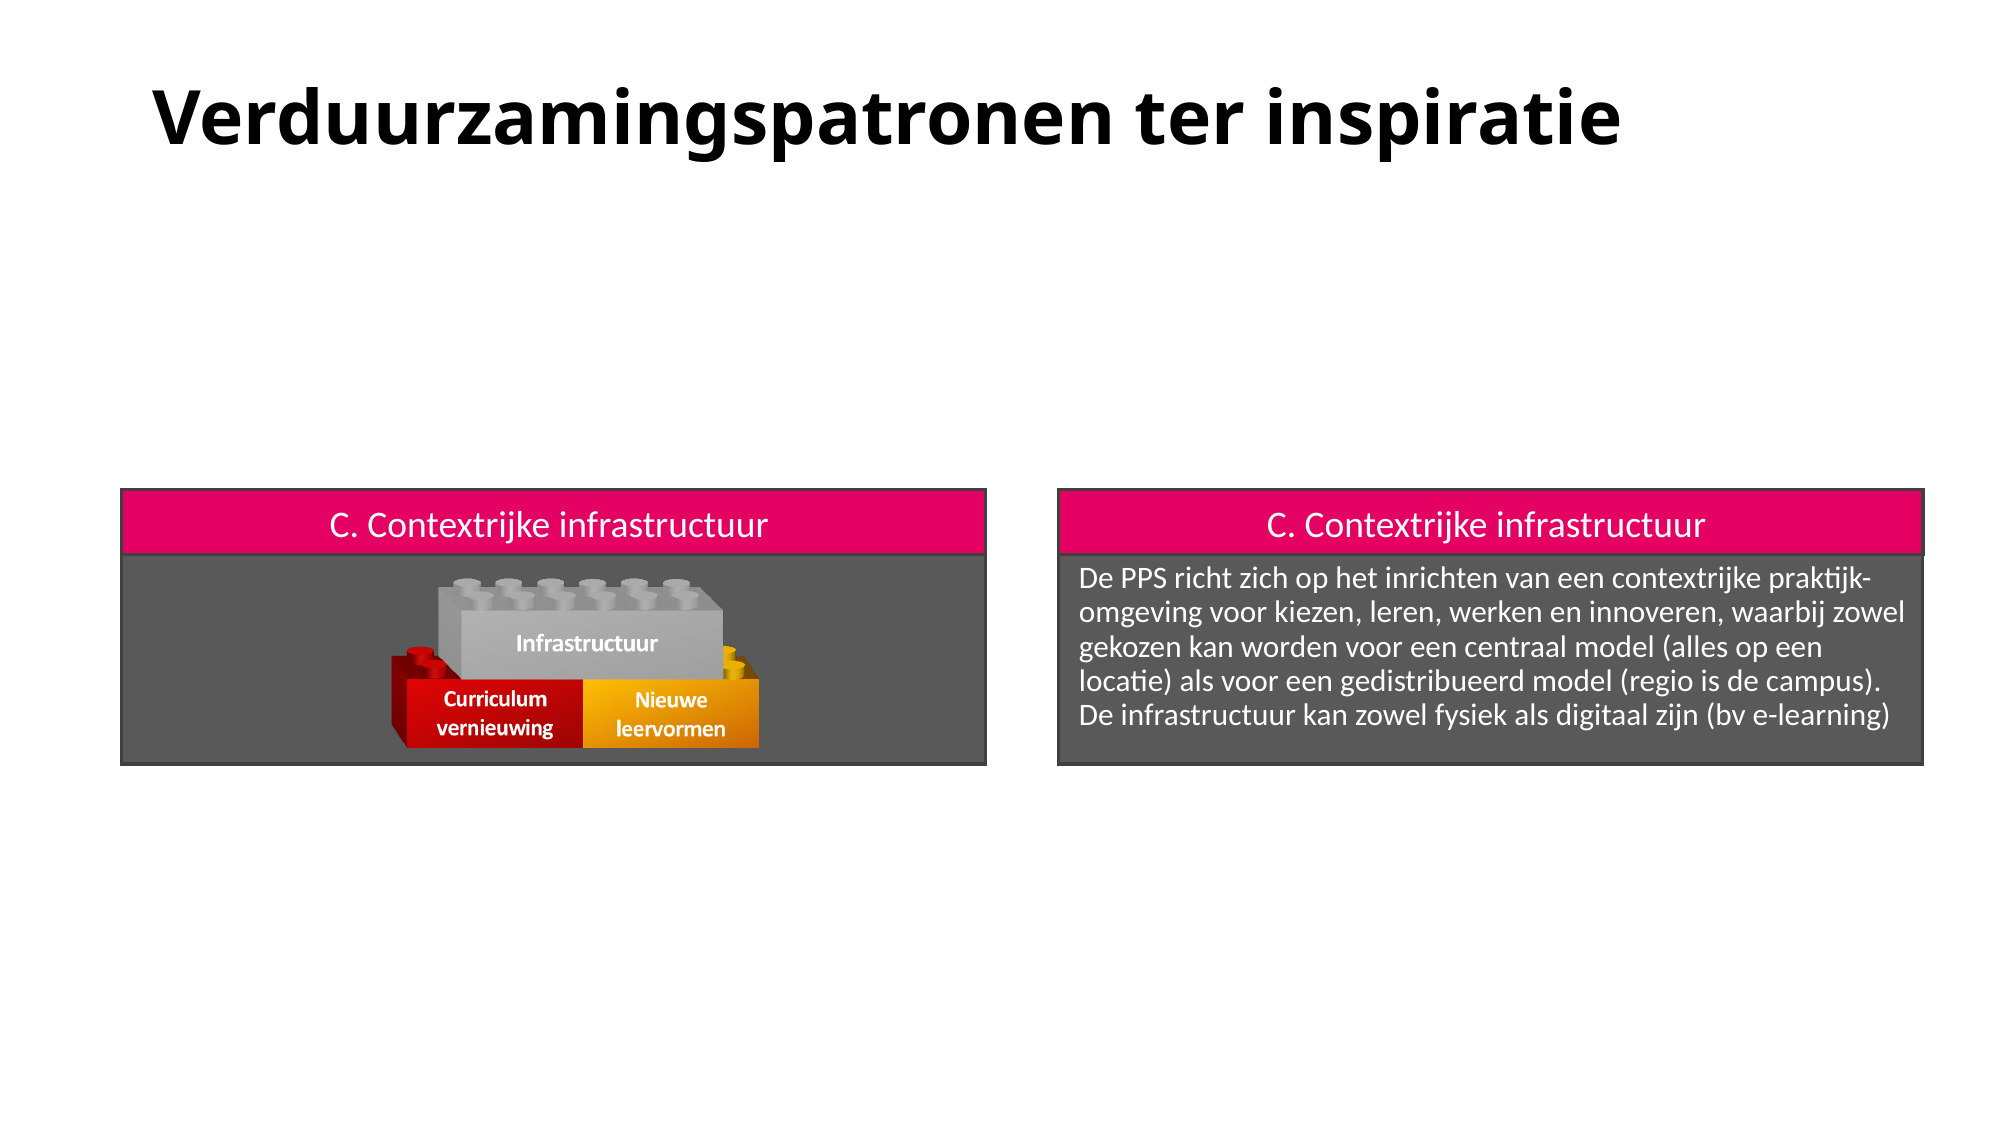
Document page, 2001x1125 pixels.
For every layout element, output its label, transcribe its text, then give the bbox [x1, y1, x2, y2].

text_box C. Contextrijke infrastructuur [120, 489, 987, 555]
title Verduurzamingspatronen ter inspiratie [137, 59, 1863, 181]
text_box [120, 555, 986, 765]
text_box De PPS richt zich op het inrichten van een contextrijke praktijk-omgeving voor kiezen, leren, werken en innoveren, waarbij zowel gekozen kan worden voor een centraal model (alles op een locatie) als voor een gedistribueerd model (regio is de campus). De infrastructuur kan zowel fysiek als digitaal zijn (bv e-learning) [1064, 553, 1925, 741]
text_box [1058, 555, 1924, 765]
picture [391, 576, 759, 757]
text_box C. Contextrijke infrastructuur [1058, 489, 1924, 555]
